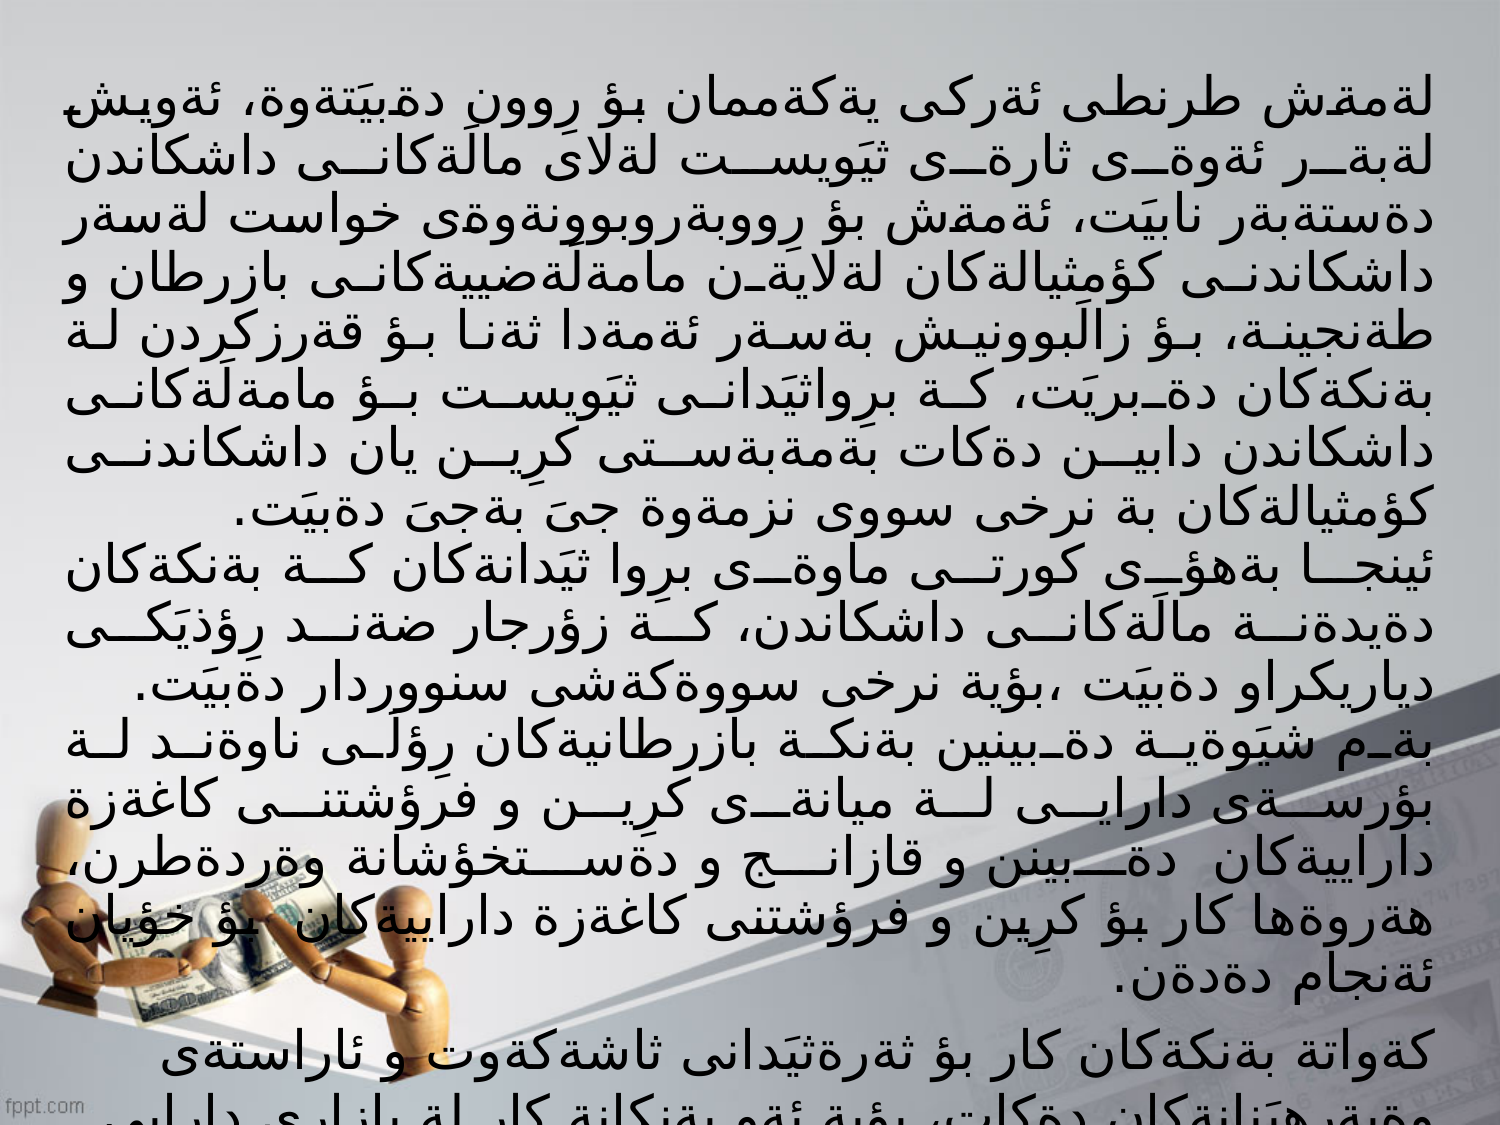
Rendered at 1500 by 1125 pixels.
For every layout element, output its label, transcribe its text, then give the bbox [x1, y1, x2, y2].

picture [0, 0, 1500, 1125]
list لةمةش طرنطى ئةركى يةكةممان بؤ رِوون دةبيَتةوة، ئةويش لةبةر ئةوةى ثارةى ثيَويست لةلاى مالَةكانى داشكاندن دةستةبةر نابيَت، ئةمةش بؤ رِووبةروبوونةوةى خواست لةسةر داشكاندنى كؤمثيالةكان لةلايةن مامةلَةضييةكانى بازرطان و طةنجينة، بؤ زالَبوونيش بةسةر ئةمةدا ثةنا بؤ قةرزكردن لة بةنكةكان دةبريَت، كة برِواثيَدانى ثيَويست بؤ مامةلَةكانى داشكاندن دابين دةكات بةمةبةستى كرِين يان داشكاندنى كؤمثيالةكان بة نرخى سووى نزمةوة جىَ بةجىَ دةبيَت. ئينجا بةهؤى كورتى ماوةى برِوا ثيَدانةكان كة بةنكةكان دةيدةنة مالَةكانى داشكاندن، كة زؤرجار ضةند رِؤذيَكى دياريكراو دةبيَت ،بؤية نرخى سووةكةشى سنووردار دةبيَت. بةم شيَوةية دةبينين بةنكة بازرطانيةكان رِؤلَى ناوةند لة بؤرسةى دارايى لة ميانةى كرِين و فرؤشتنى كاغةزة داراييةكان دةبينن و قازانج و دةستخؤشانة وةردةطرن، هةروةها كار بؤ كرِين و فرؤشتنى كاغةزة داراييةكان بؤ خؤيان ئةنجام دةدةن. كةواتة بةنكةكان كار بؤ ثةرةثيَدانى ثاشةكةوت و ئاراستةى وةبةرهيَنانةكان دةكات، بؤية ئةو بةنكانة كار لة بازارِى دارايى و نةختى دةكةن، ئةويش لةرِيَطةى بةطةرِخستنى دارايى و ثيَشكةشكردنى قةرزو دةركردنى برِوانامةى سثاردةو ثيَشكةشكردنى رِاويَذ بؤ مامةلَةكارانييان. بيَجطة لةمانة هةلَدةستن بةكرِين و فرؤشتنى دراوةكان [49, 61, 1451, 1014]
